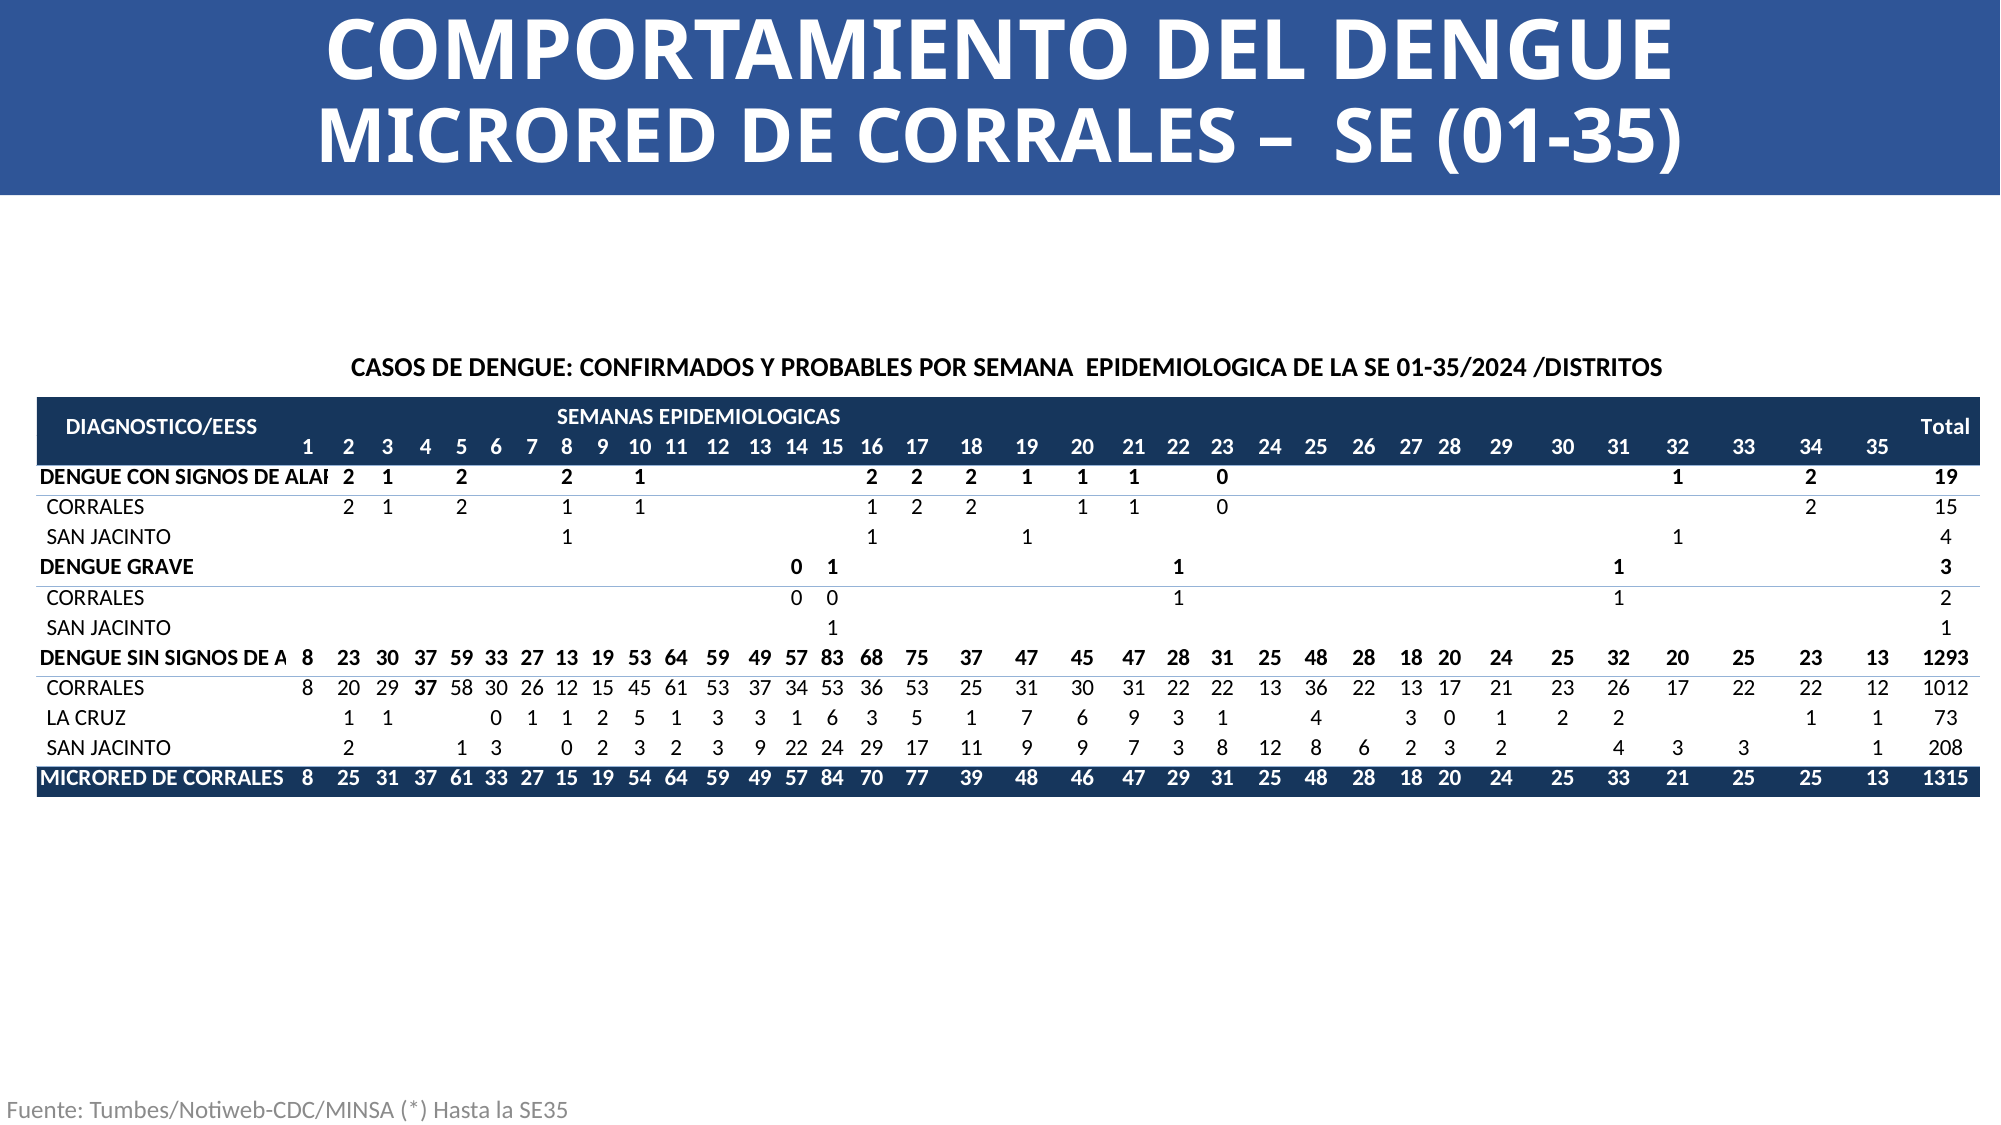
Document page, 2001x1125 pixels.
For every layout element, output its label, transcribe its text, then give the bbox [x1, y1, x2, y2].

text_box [36, 348, 1981, 798]
text_box COMPORTAMIENTO DEL DENGUE MICRORED DE CORRALES – SE (01-35) [0, 0, 2000, 196]
footer Fuente: Tumbes/Notiweb-CDC/MINSA (*) Hasta la SE35 [0, 1078, 605, 1125]
